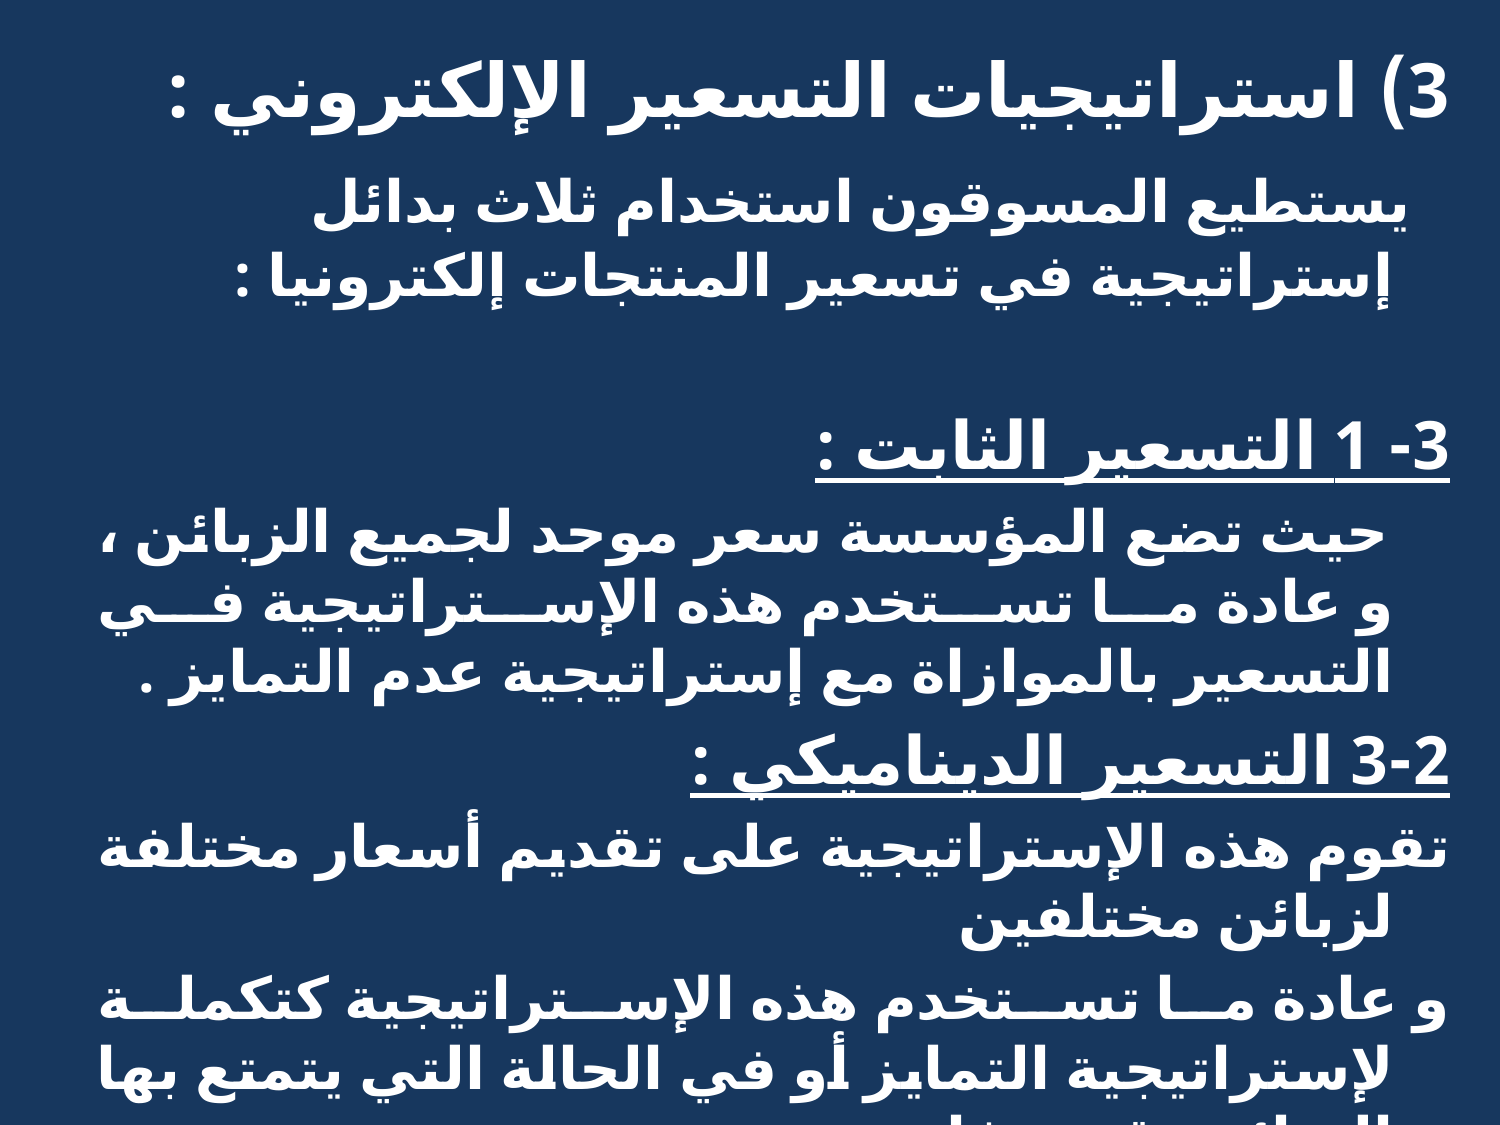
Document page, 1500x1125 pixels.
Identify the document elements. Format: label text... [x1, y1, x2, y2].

list 3) استراتيجيات التسعير الإلكتروني : يستطيع المسوقون استخدام ثلاث بدائل إستراتيجية في تسعير المنتجات إلكترونيا : 3- 1 التسعير الثابت : حيث تضع المؤسسة سعر موحد لجميع الزبائن ، و عادة ما تستخدم هذه الإستراتيجية في التسعير بالموازاة مع إستراتيجية عدم التمايز . 3-2 التسعير الديناميكي : تقوم هذه الإستراتيجية على تقديم أسعار مختلفة لزبائن مختلفين و عادة ما تستخدم هذه الإستراتيجية كتكملة لإستراتيجية التمايز أو في الحالة التي يتمتع بها الزبائن بقوة تفاوضية [82, 35, 1465, 1090]
